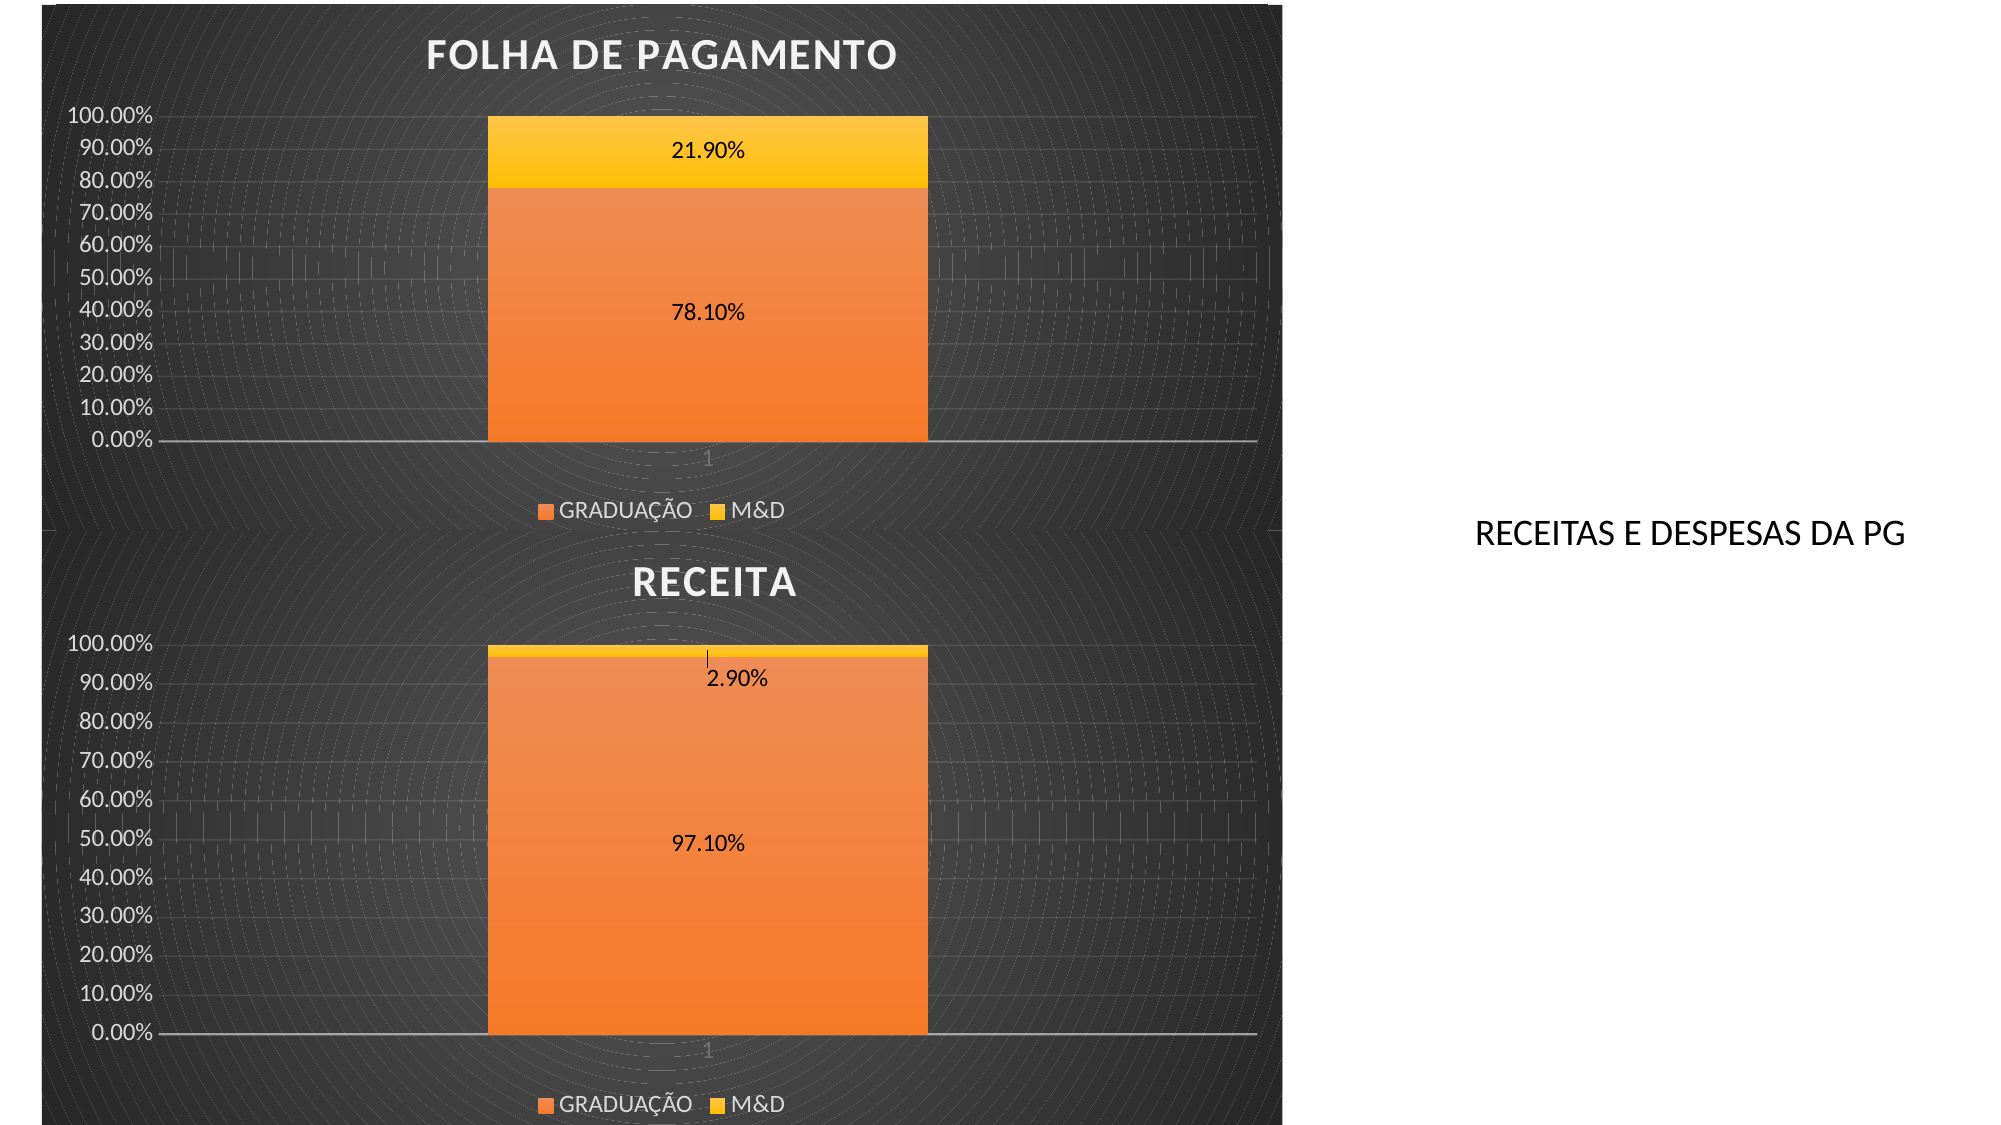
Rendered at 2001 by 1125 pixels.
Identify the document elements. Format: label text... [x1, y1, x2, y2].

text_box RECEITAS E DESPESAS DA PG [1460, 500, 1922, 561]
chart [41, 4, 1283, 1125]
